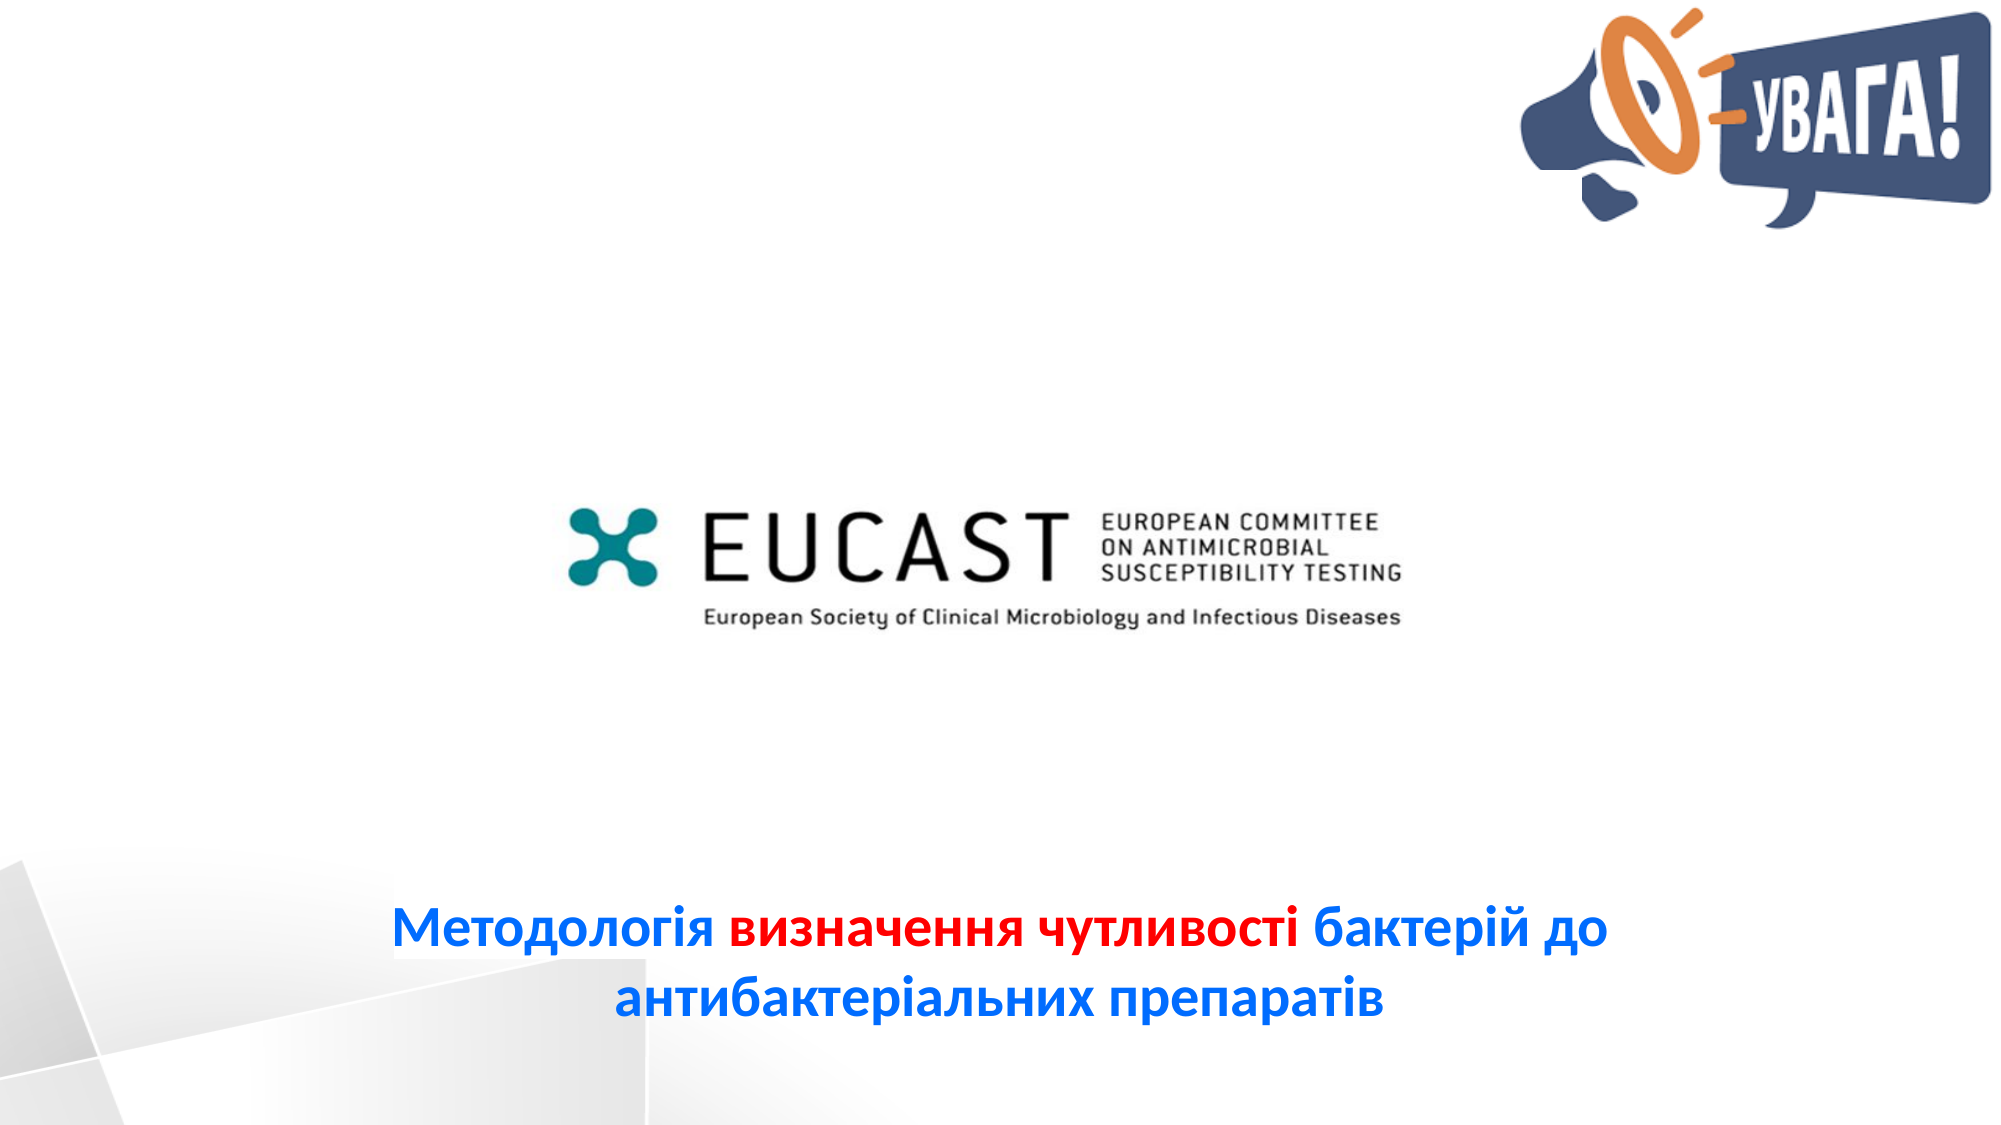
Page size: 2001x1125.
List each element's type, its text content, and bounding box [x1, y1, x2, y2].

picture [0, 0, 2000, 1125]
text_box Методологія визначення чутливості бактерій до антибактеріальних препаратів [343, 880, 1656, 1036]
